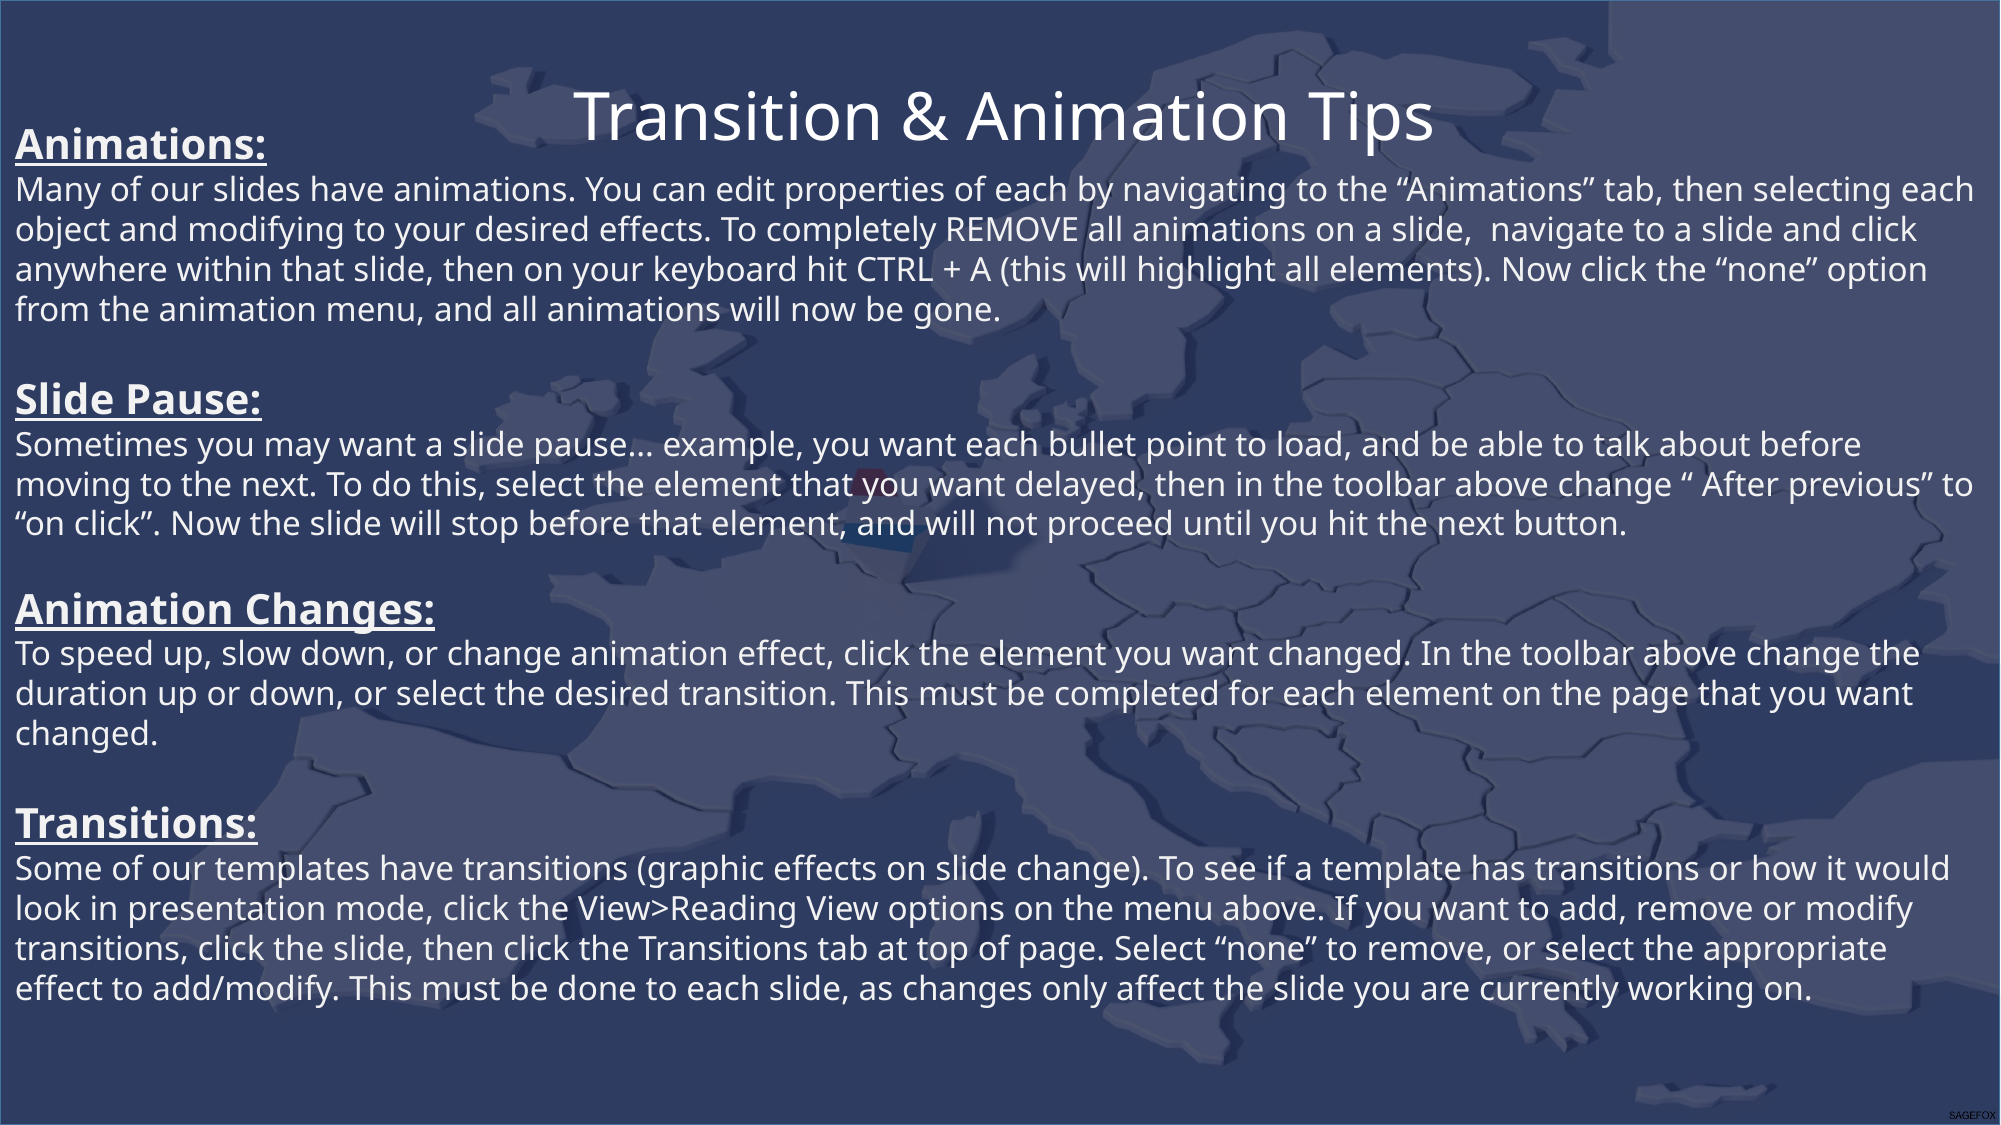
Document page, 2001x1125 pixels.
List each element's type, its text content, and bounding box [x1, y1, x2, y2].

title Transition & Animation Tips [477, 59, 1532, 177]
text_box Animations: Many of our slides have animations. You can edit properties of each by navigating to the “Animations” tab, then selecting each object and modifying to your desired effects. To completely REMOVE all animations on a slide, navigate to a slide and click anywhere within that slide, then on your keyboard hit CTRL + A (this will highlight all elements). Now click the “none” option from the animation menu, and all animations will now be gone. Slide Pause: Sometimes you may want a slide pause… example, you want each bullet point to load, and be able to talk about before moving to the next. To do this, select the element that you want delayed, then in the toolbar above change “ After previous” to “on click”. Now the slide will stop before that element, and will not proceed until you hit the next button. Animation Changes: To speed up, slow down, or change animation effect, click the element you want changed. In the toolbar above change the duration up or down, or select the desired transition. This must be completed for each element on the page that you want changed. Transitions: Some of our templates have transitions (graphic effects on slide change). To see if a template has transitions or how it would look in presentation mode, click the View>Reading View options on the menu above. If you want to add, remove or modify transitions, click the slide, then click the Transitions tab at top of page. Select “none” to remove, or select the appropriate effect to add/modify. This must be done to each slide, as changes only affect the slide you are currently working on. [0, 0, 2000, 1125]
